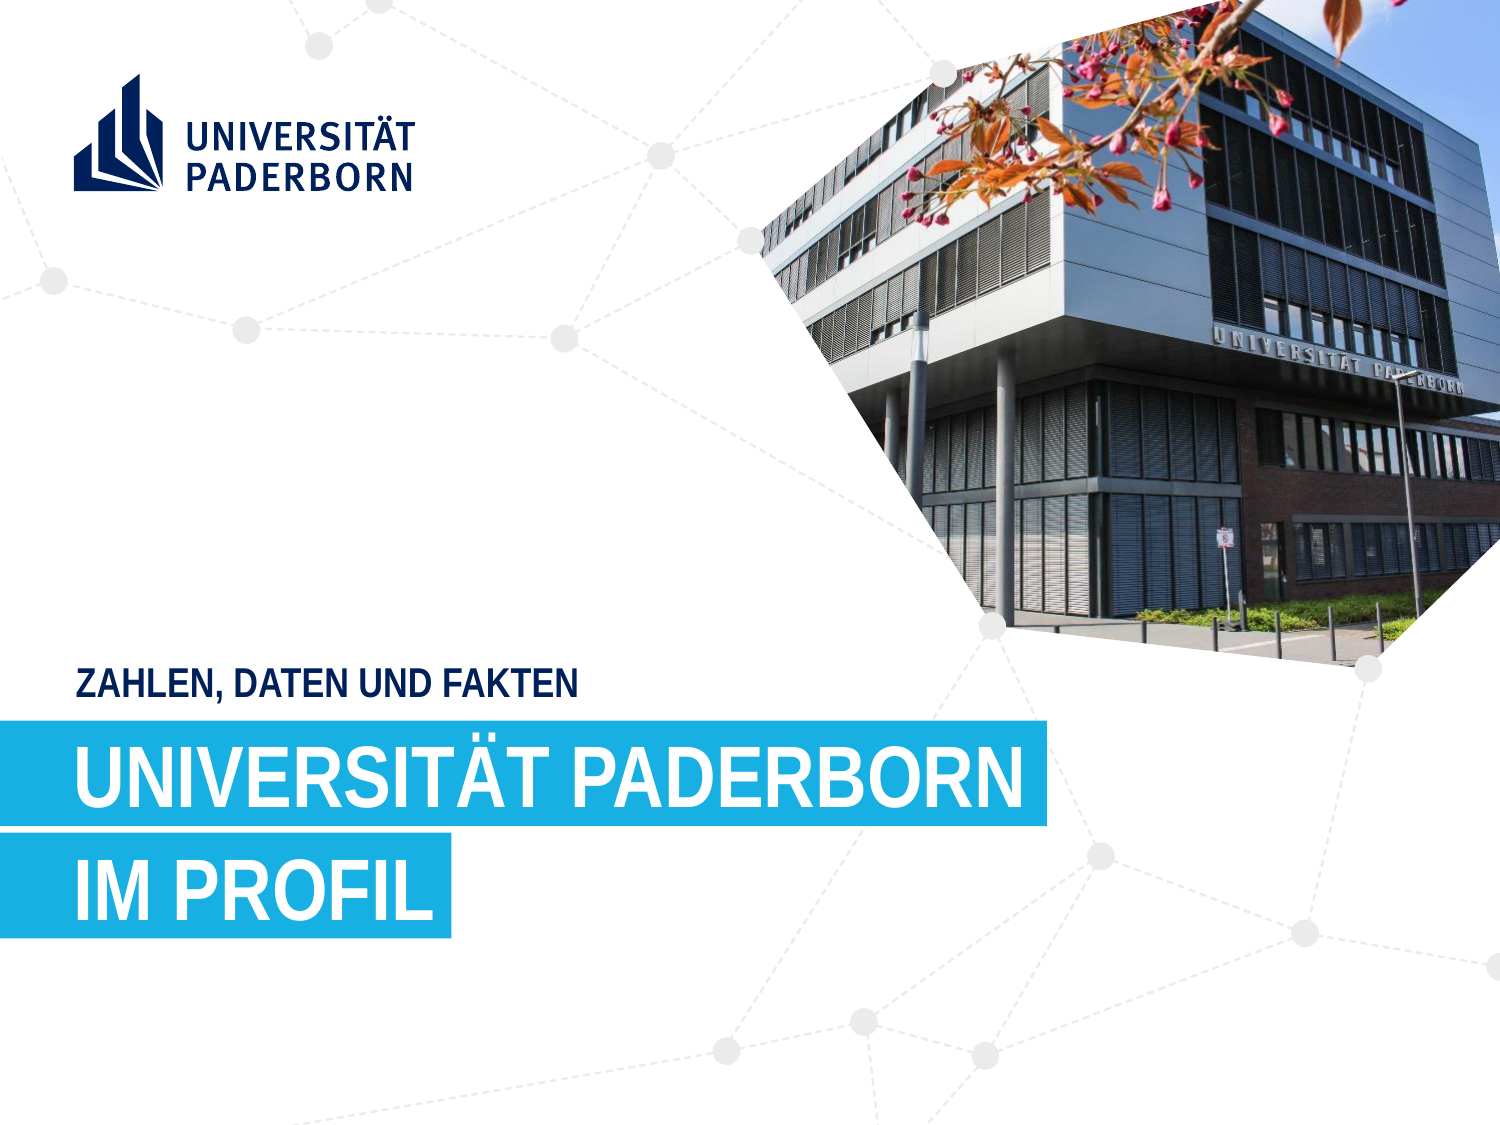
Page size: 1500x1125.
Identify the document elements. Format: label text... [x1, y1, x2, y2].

subtitle Zahlen, Daten und Fakten [75, 656, 903, 710]
picture [758, 0, 1500, 668]
list Im Profil [0, 832, 452, 939]
list Universität Paderborn [0, 720, 1047, 827]
